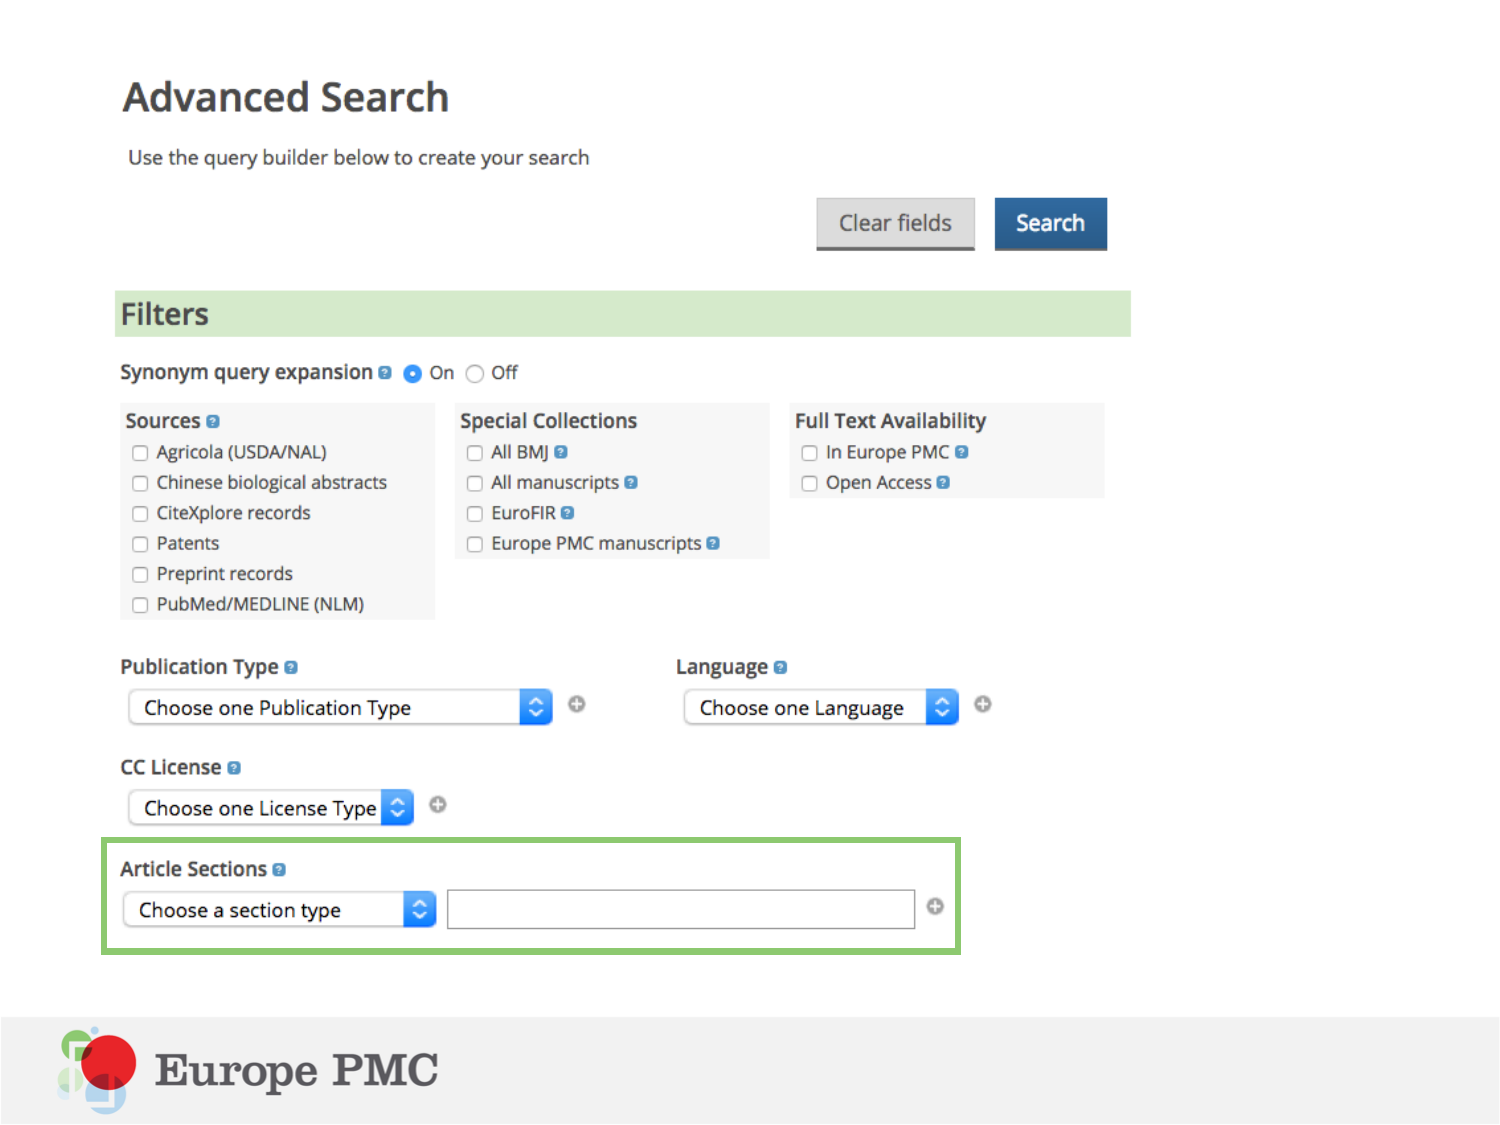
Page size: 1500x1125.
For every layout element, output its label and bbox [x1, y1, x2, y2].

list [86, 48, 1155, 260]
picture [0, 0, 1500, 1125]
